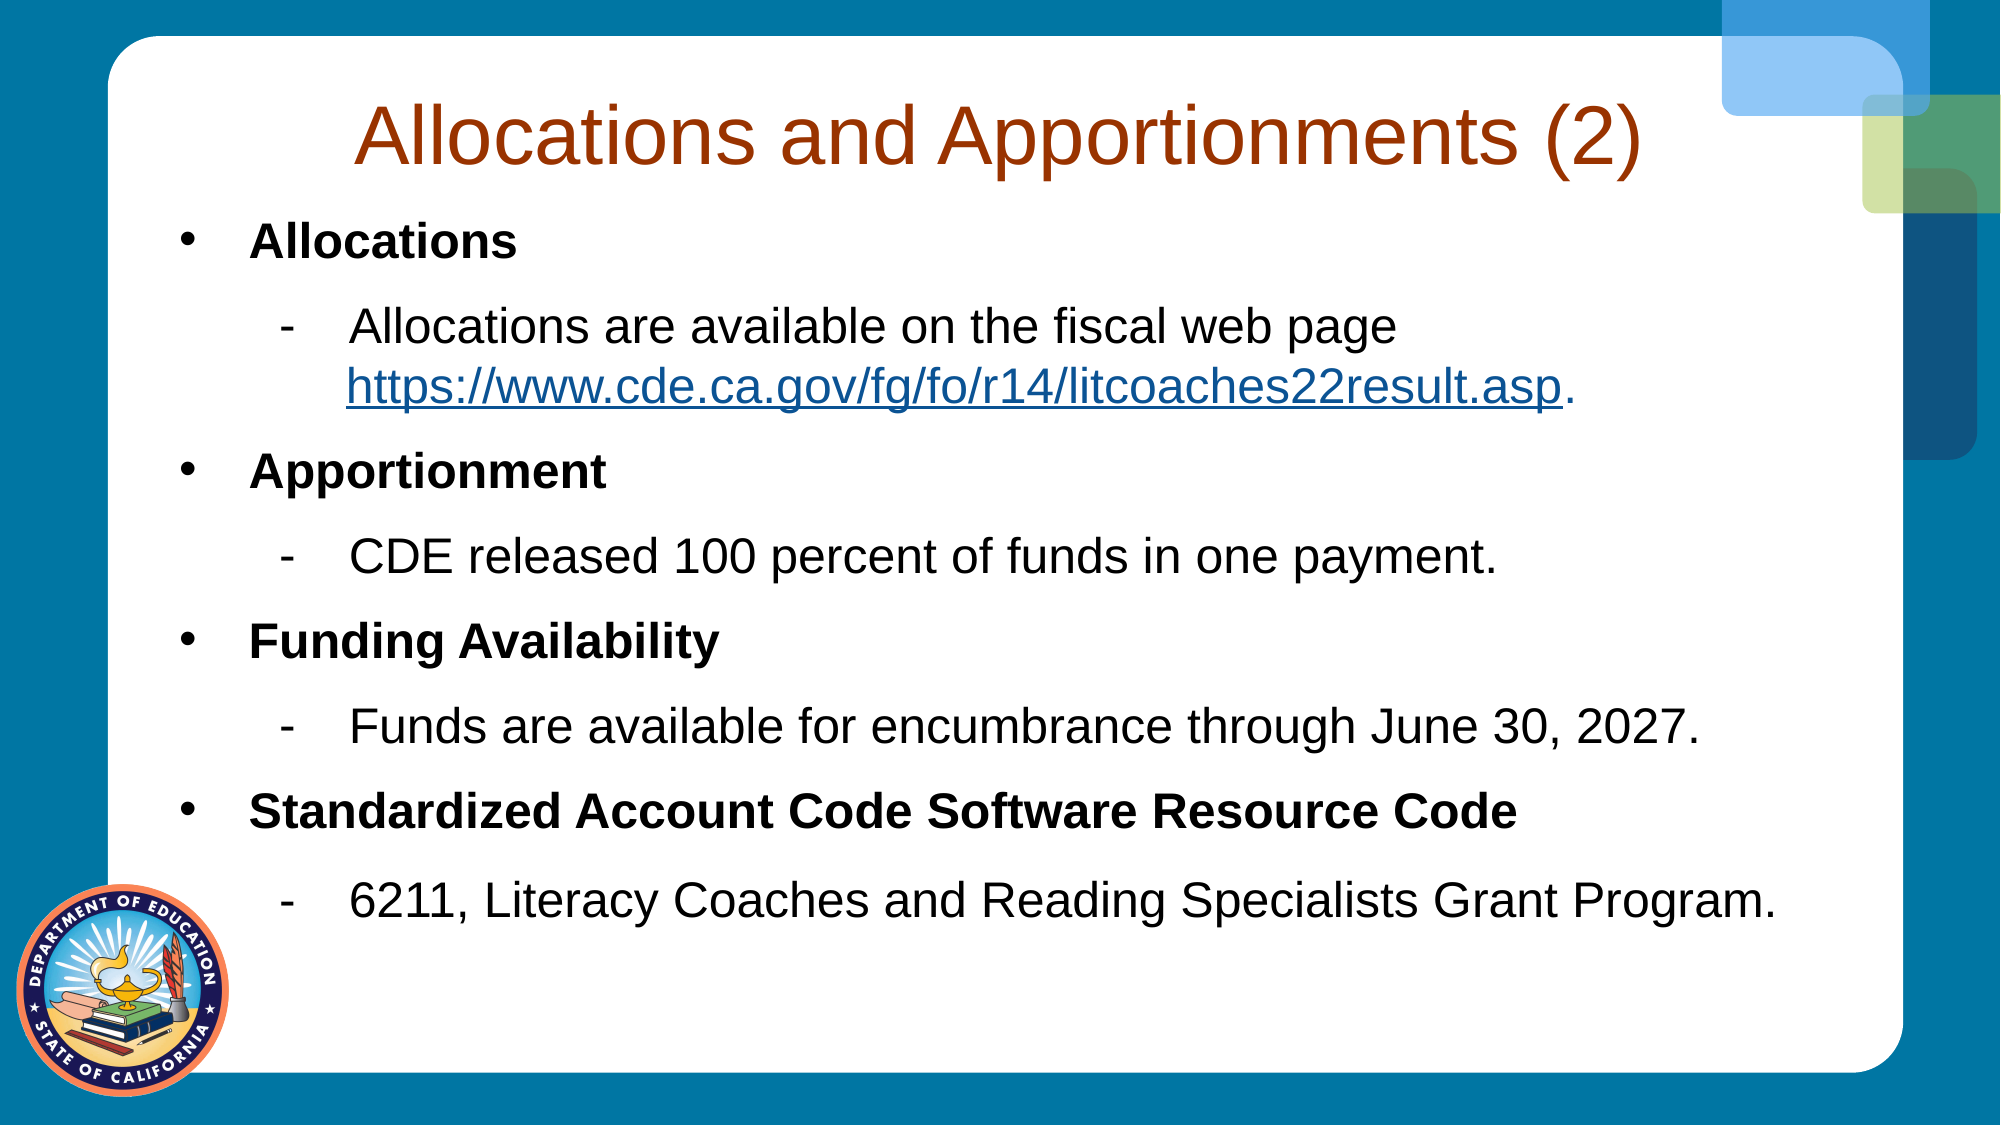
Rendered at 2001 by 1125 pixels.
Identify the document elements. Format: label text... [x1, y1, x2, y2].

picture [17, 884, 229, 1096]
title Allocations and Apportionments (2) [137, 29, 1863, 202]
list Allocations Allocations are available on the fiscal web page https://www.cde.ca.gov/fg/fo/r14/litcoaches22result.asp. Apportionment CDE released 100 percent of funds in one payment. Funding Availability Funds are available for encumbrance through June 30, 2027. Standardized Account Code Software Resource Code 6211, Literacy Coaches and Reading Specialists Grant Program. [137, 202, 2000, 969]
